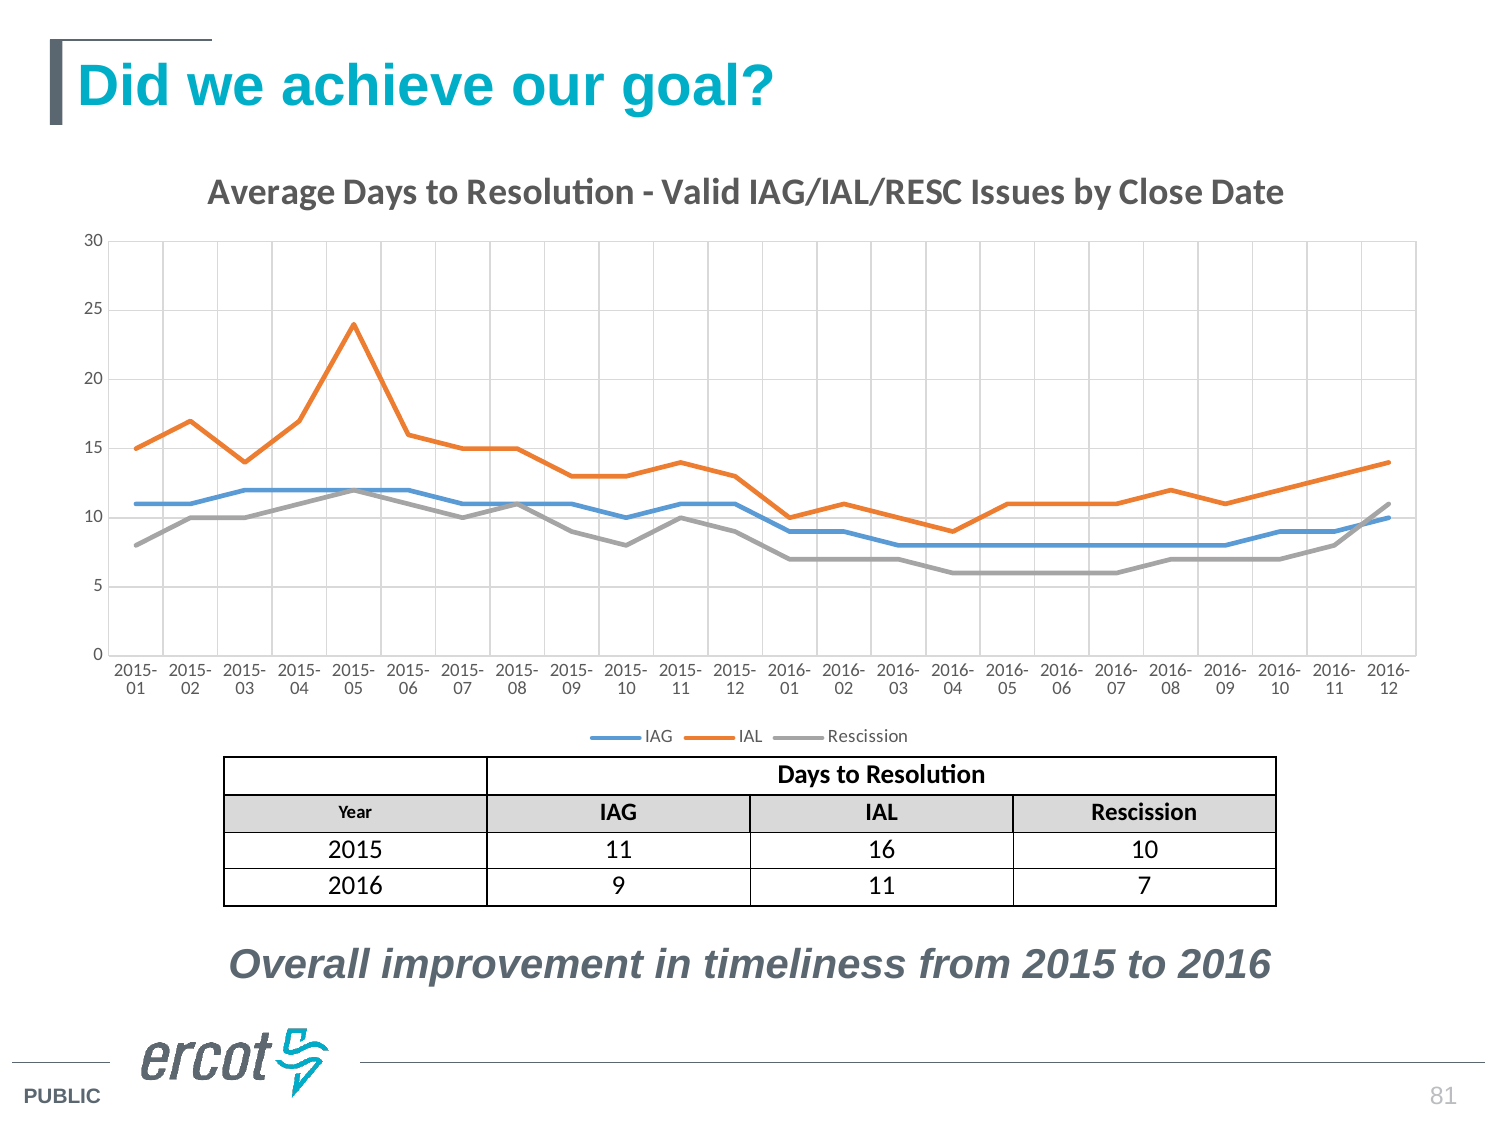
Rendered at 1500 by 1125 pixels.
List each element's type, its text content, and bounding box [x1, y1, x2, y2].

table_cell 11 [488, 833, 750, 868]
table_cell IAL [751, 796, 1012, 832]
title Did we achieve our goal? [62, 39, 1450, 125]
table_cell Year [225, 796, 486, 832]
table_cell 7 [1014, 869, 1275, 905]
table_cell IAG [488, 796, 749, 832]
table_cell 2015 [225, 833, 486, 868]
table_cell 2016 [225, 869, 486, 905]
table_cell 10 [1014, 833, 1275, 868]
table_cell 9 [488, 869, 750, 905]
table_header [225, 763, 486, 794]
table_header Days to Resolution [488, 763, 1275, 794]
picture [137, 1024, 332, 1100]
table_cell Rescission [1014, 796, 1275, 832]
table_cell 11 [751, 869, 1013, 905]
chart [56, 139, 1444, 754]
table_cell 16 [751, 833, 1013, 868]
slide_number 81 [1400, 1076, 1488, 1113]
text_box Overall improvement in timeliness from 2015 to 2016 [181, 929, 1319, 995]
